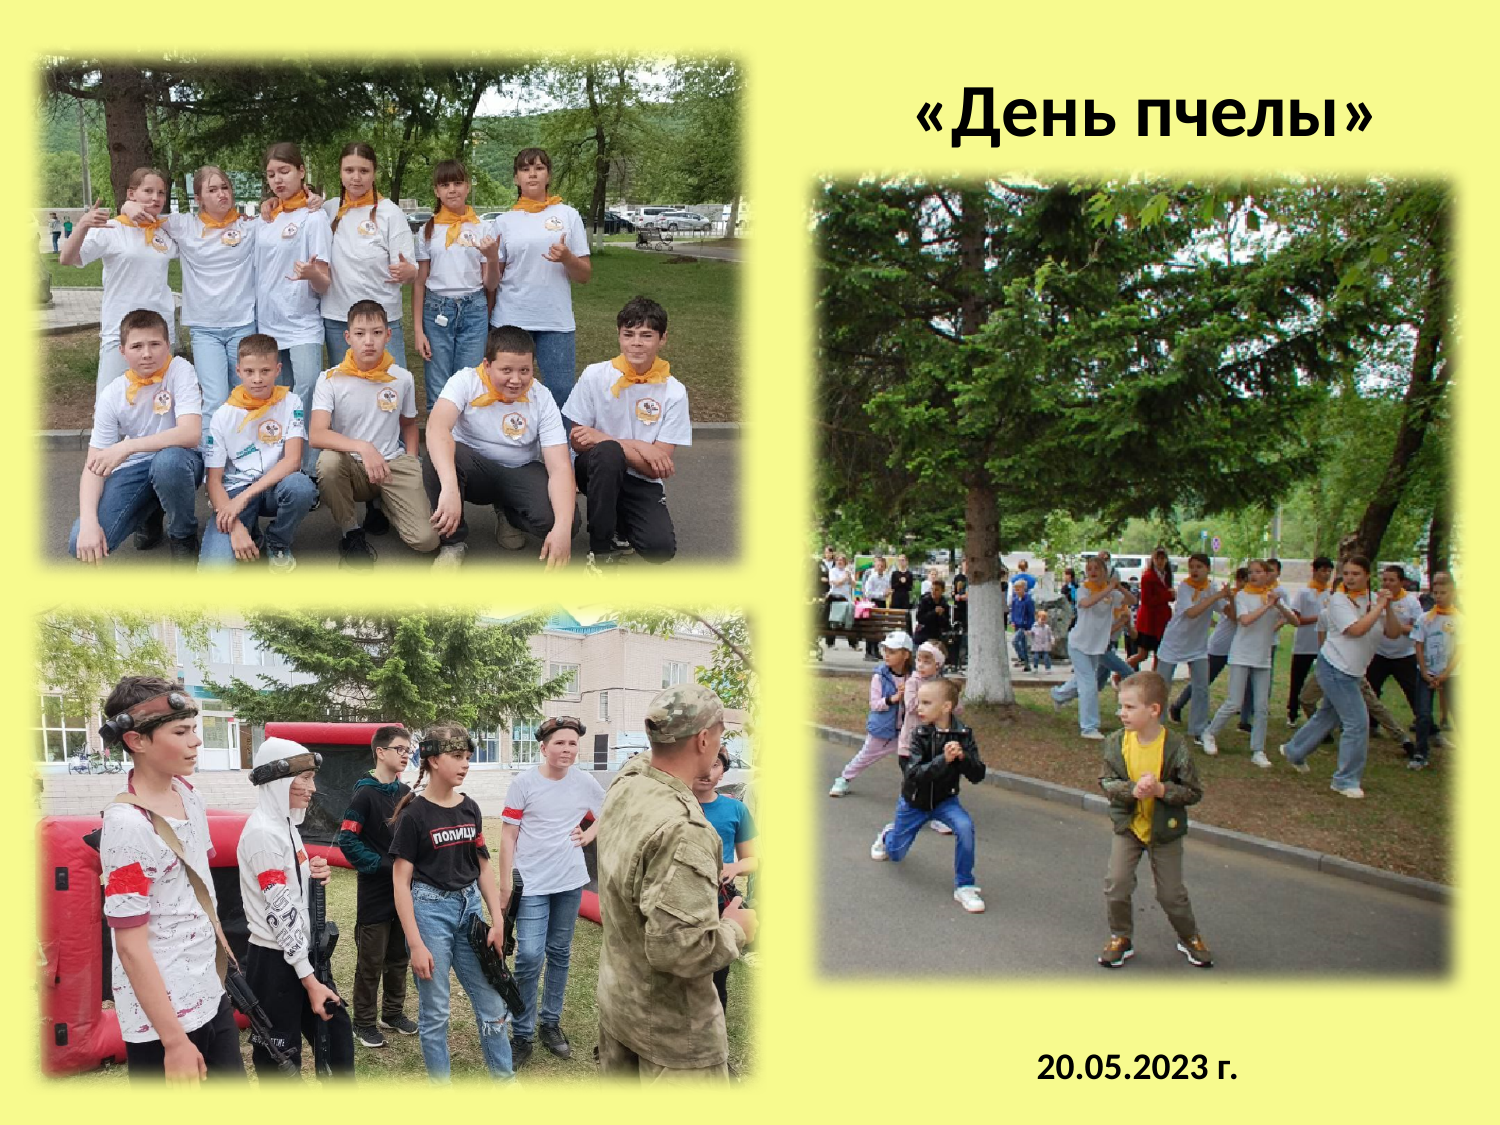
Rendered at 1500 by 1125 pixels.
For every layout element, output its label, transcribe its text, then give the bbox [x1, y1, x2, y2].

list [23, 597, 767, 1096]
picture [23, 42, 758, 582]
picture [796, 163, 1471, 1000]
text_box 20.05.2023 г. [1021, 1034, 1254, 1095]
text_box «День пчелы» [896, 54, 1396, 160]
